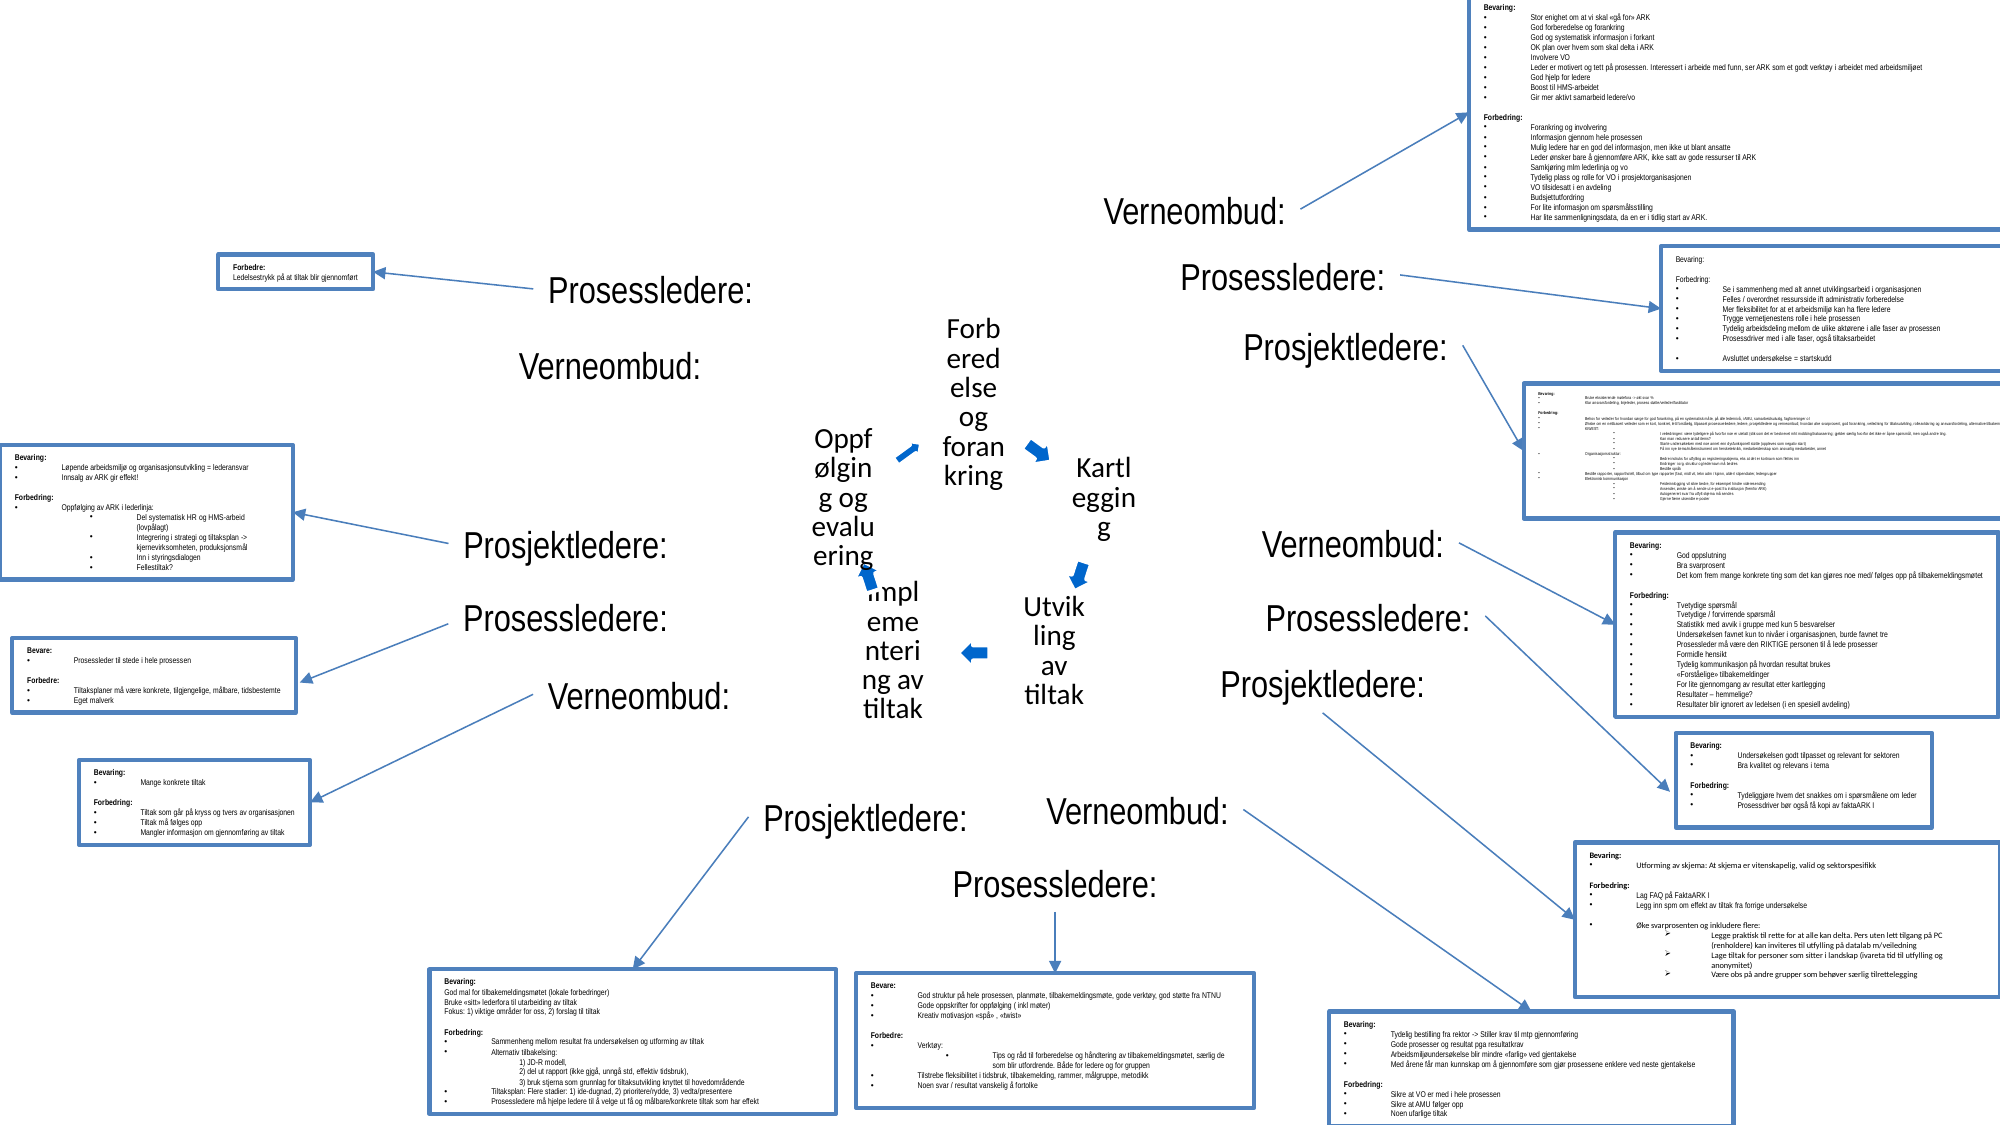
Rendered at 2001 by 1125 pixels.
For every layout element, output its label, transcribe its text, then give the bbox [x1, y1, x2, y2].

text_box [292, 512, 447, 545]
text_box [1460, 543, 1613, 627]
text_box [1401, 275, 1662, 310]
text_box Forbedre: Ledelsestrykk på at tiltak blir gjennomført [216, 252, 375, 291]
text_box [1486, 616, 1671, 792]
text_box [1302, 113, 1470, 210]
text_box Prosessledere: [533, 259, 768, 319]
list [783, 358, 1164, 726]
text_box Prosessledere: [937, 852, 1173, 912]
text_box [373, 271, 532, 290]
text_box Bevaring: God mal for tilbakemeldingsmøtet (lokale forbedringer) Bruke «sitt» lederfora til utarbeiding av tiltak Fokus: 1) viktige områder for oss, 2) forslag til tiltak Forbedring: Sammenheng mellom resultat fra undersøkelsen og utforming av tiltak Alternativ tilbakelsing: 1) JD-R modell, 2) del ut rapport (ikke gjgå, unngå std, effektiv tidsbruk), 3) bruk stjerna som grunnlag for tiltaksutvikling knyttet til hovedområdende Tiltaksplan: Flere stadier: 1) ide-dugnad, 2) prioritere/rydde, 3) vedta/presentere Prosessledere må hjelpe ledere til å velge ut få og målbare/konkrete tiltak som har effekt [427, 967, 838, 1116]
text_box Bevare: Prosessleder til stede i hele prosessen Forbedre: Tiltaksplaner må være konkrete, tilgjengelige, målbare, tidsbestemte Eget malverk [10, 636, 298, 715]
text_box Verneombud: [1088, 179, 1301, 239]
text_box Prosjektledere: [1228, 315, 1463, 376]
text_box Prosjektledere: [748, 786, 983, 847]
text_box Bevaring: Løpende arbeidsmiljø og organisasjonsutvikling = lederansvar Innsalg av ARK gir effekt! Forbedring: Oppfølging av ARK i lederlinja: Del systematisk HR og HMS-arbeid (lovpålagt) Integrering i strategi og tiltaksplan -> kjernevirksomheten, produksjonsmål Inn i styringsdialogen Fellestiltak? [0, 443, 295, 582]
text_box Verneombud: [1031, 779, 1244, 840]
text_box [1322, 713, 1576, 922]
text_box Prosjektledere: [1205, 653, 1440, 713]
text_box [1464, 345, 1524, 452]
text_box Prosessledere: [1250, 586, 1481, 646]
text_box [311, 694, 532, 804]
text_box Bevaring: Utforming av skjema: At skjema er vitenskapelig, valid og sektorspesifikk Forbedring: Lag FAQ på FaktaARK I Legg inn spm om effekt av tiltak fra forrige undersøkelse Øke svarprosenten og inkludere flere: Legge praktisk til rette for at alle kan delta. Pers uten lett tilgang på PC (renholdere) kan inviteres til utfylling på datalab m/veiledning Lage tiltak for personer som sitter i landskap (ivareta tid til utfylling og anonymitet) Være obs på andre grupper som behøver særlig tilrettelegging [1573, 840, 2000, 999]
text_box Bevaring: Tydelig bestilling fra rektor -> Stiller krav til mtp gjennomføring Gode prosesser og resultat pga resultatkrav Arbeidsmiljøundersøkelse blir mindre «farlig» ved gjentakelse Med årene får man kunnskap om å gjennomføre som gjør prosessene enklere ved neste gjentakelse Forbedring: Sikre at VO er med i hele prosessen Sikre at AMU følger opp Noen ufarlige tiltak [1327, 1009, 1736, 1125]
text_box Prosessledere: [448, 586, 683, 647]
text_box Bevaring: Forbedring: Se i sammenheng med alt annet utviklingsarbeid i organisasjonen Felles / overordnet ressursside ift administrativ forberedelse Mer fleksibilitet for at et arbeidsmiljø kan ha flere ledere Trygge vernetjenestens rolle i hele prosessen Tydelig arbeidsdeling mellom de ulike aktørene i alle faser av prosessen Prosessdriver med i alle faser, også tiltaksarbeidet Avsluttet undersøkelse = startskudd [1659, 244, 2000, 373]
text_box Prosessledere: [1165, 245, 1401, 305]
text_box Verneombud: [1247, 512, 1459, 573]
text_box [299, 623, 449, 683]
text_box Bevaring: Bruke eksisterende møtefora -> økt svar % Klar ansvarsfordeling, linjeleder, prosess støtte/veileder/fasilitator Forbedring: Behov for veileder for hvordan sørge for god forankring, på en systematisk måte, på alle ledernivå, i AMU, samarbeidsutvalg, fagforeninger ol Ønske om en nettbasert veileder som er kort, konkret, lett forståelig, tilpasset prosessveiledere, ledere, prosjektledere og verneombud; hvordan øke svarprosent, god forankring, veiledning for tiltaksutvikling, rolleavklaring og ansvarsfordeling, alternative tilbakemeldingsmåter KIWEST: I veiledningen: være tydeligere på hvorfor noe er utelatt (slik som det er beskrevet mht mobbing/trakassering; gjelder særlig hvorfor det ikke er åpne spørsmål, men også andre ting. Kan man redusere antall items? Starte undersøkelsen med noe annet enn dysfunksjonell støtte (oppleves som negativ start) Få inn nye items/måleinstrument om hersketeknikk, medarbeiderskap som ansvarlig medarbeider, annet Organisasjonsstruktur: Bedre instruks for utfylling av registreringsskjema, eks at det er kortnavn som flettes inn Endringer i org. struktur og ledernavn må bedres Bestille språk Bestille rapporter, rapporthotell, tilbud om type rapporter (fast, midl vit, tekn adm / kjønn, alder/ stipendiater, ledergrupper Elektronisk kommunikasjon Feideinnlogging vil sikre bedre, for eksempel hindre videresending Avsender, ønske om å sende ut e-post fra institusjon (fremfor ARK) Autogenerert svar fra utfylt skjema må sendes Gjerne færre utsendte e-poster [1522, 381, 2000, 521]
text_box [632, 817, 748, 970]
text_box Bevaring: God oppslutning Bra svarprosent Det kom frem mange konkrete ting som det kan gjøres noe med/ følges opp på tilbakemeldingsmøtet Forbedring: Tvetydige spørsmål Tvetydige / forvirrende spørsmål Statistikk med avvik i gruppe med kun 5 besvarelser Undersøkelsen favnet kun to nivåer i organisasjonen, burde favnet tre Prosessleder må være den RIKTIGE personen til å lede prosesser Formidle hensikt Tydelig kommunikasjon på hvordan resultat brukes «Forståelige» tilbakemeldinger For lite gjennomgang av resultat etter kartlegging Resultater – hemmelige? Resultater blir ignorert av ledelsen (i en spesiell avdeling) [1613, 530, 2000, 719]
text_box Bevaring: Undersøkelsen godt tilpasset og relevant for sektoren Bra kvalitet og relevans i tema Forbedring: Tydeliggjøre hvem det snakkes om i spørsmålene om leder Prosessdriver bør også få kopi av faktaARK I [1674, 731, 1934, 830]
text_box Bevaring: Stor enighet om at vi skal «gå for» ARK God forberedelse og forankring God og systematisk informasjon i forkant OK plan over hvem som skal delta i ARK Involvere VO Leder er motivert og tett på prosessen. Interessert i arbeide med funn, ser ARK som et godt verktøy i arbeidet med arbeidsmiljøet God hjelp for ledere Boost til HMS-arbeidet Gir mer aktivt samarbeid ledere/vo Forbedring: Forankring og involvering Informasjon gjennom hele prosessen Mulig ledere har en god del informasjon, men ikke ut blant ansatte Leder ønsker bare å gjennomføre ARK, ikke satt av gode ressurser til ARK Samkjøring mlm lederlinja og vo Tydelig plass og rolle for VO i prosjektorganisasjonen VO tilsidesatt i en avdeling Budsjettutfordring For lite informasjon om spørsmålsstilling Har lite sammenligningsdata, da en er i tidlig start av ARK. [1467, 0, 2000, 232]
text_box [1245, 809, 1532, 1012]
text_box Prosjektledere: [448, 513, 683, 574]
text_box Verneombud: [533, 664, 745, 725]
text_box Bevaring: Mange konkrete tiltak Forbedring: Tiltak som går på kryss og tvers av organisasjonen Tiltak må følges opp Mangler informasjon om gjennomføring av tiltak [77, 758, 312, 847]
text_box Verneombud: [504, 334, 716, 395]
text_box Bevare: God struktur på hele prosessen, planmøte, tilbakemeldingsmøte, gode verktøy, god støtte fra NTNU Gode oppskrifter for oppfølging ( inkl møter) Kreativ motivasjon «spå» , «twist» Forbedre: Verktøy: Tips og råd til forberedelse og håndtering av tilbakemeldingsmøtet, særlig de som blir utfordrende. Både for ledere og for gruppen Tilstrebe fleksibilitet i tidsbruk, tilbakemelding, rammer, målgruppe, metodikk Noen svar / resultat vanskelig å fortolke [854, 971, 1256, 1110]
